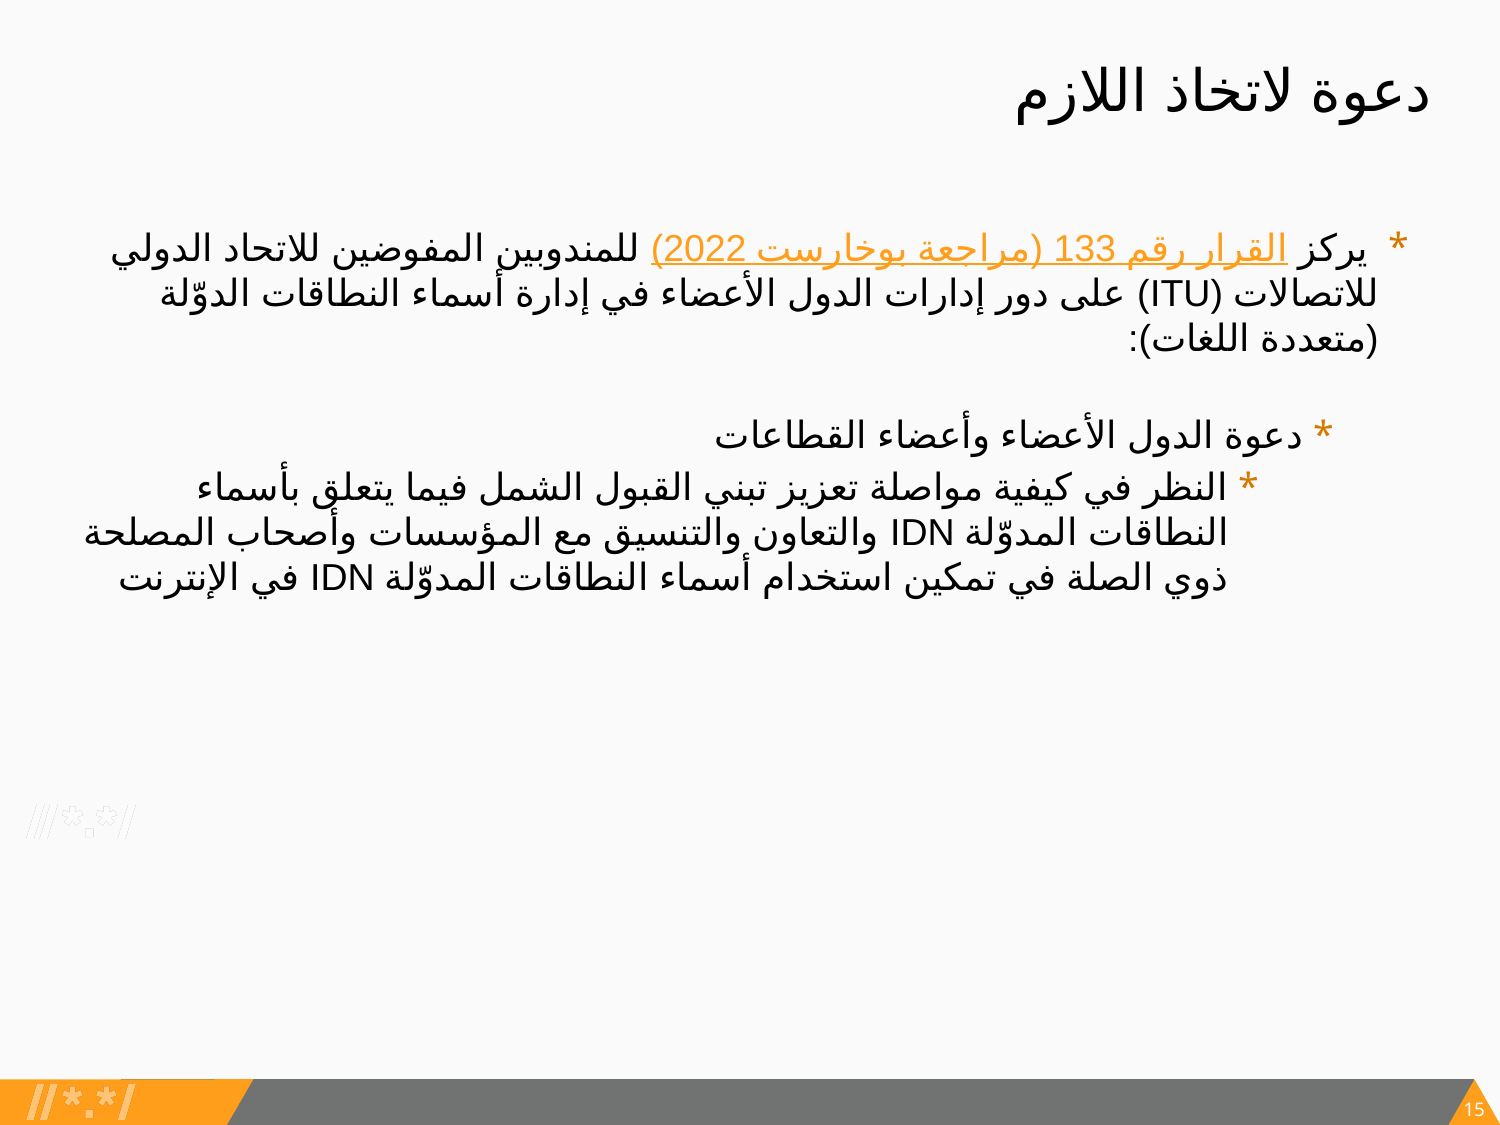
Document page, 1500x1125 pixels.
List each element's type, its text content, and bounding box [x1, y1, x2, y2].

title دعوة لاتخاذ اللازم [52, 45, 1448, 233]
list يركز القرار رقم 133 (مراجعة بوخارست 2022) للمندوبين المفوضين للاتحاد الدولي للاتصالات (ITU) على دور إدارات الدول الأعضاء في إدارة أسماء النطاقات الدوّلة (متعددة اللغات): دعوة الدول الأعضاء وأعضاء القطاعات النظر في كيفية مواصلة تعزيز تبني القبول الشمل فيما يتعلق بأسماء النطاقات المدوّلة IDN والتعاون والتنسيق مع المؤسسات وأصحاب المصلحة ذوي الصلة في تمكين استخدام أسماء النطاقات المدوّلة IDN في الإنترنت [52, 216, 1439, 1033]
